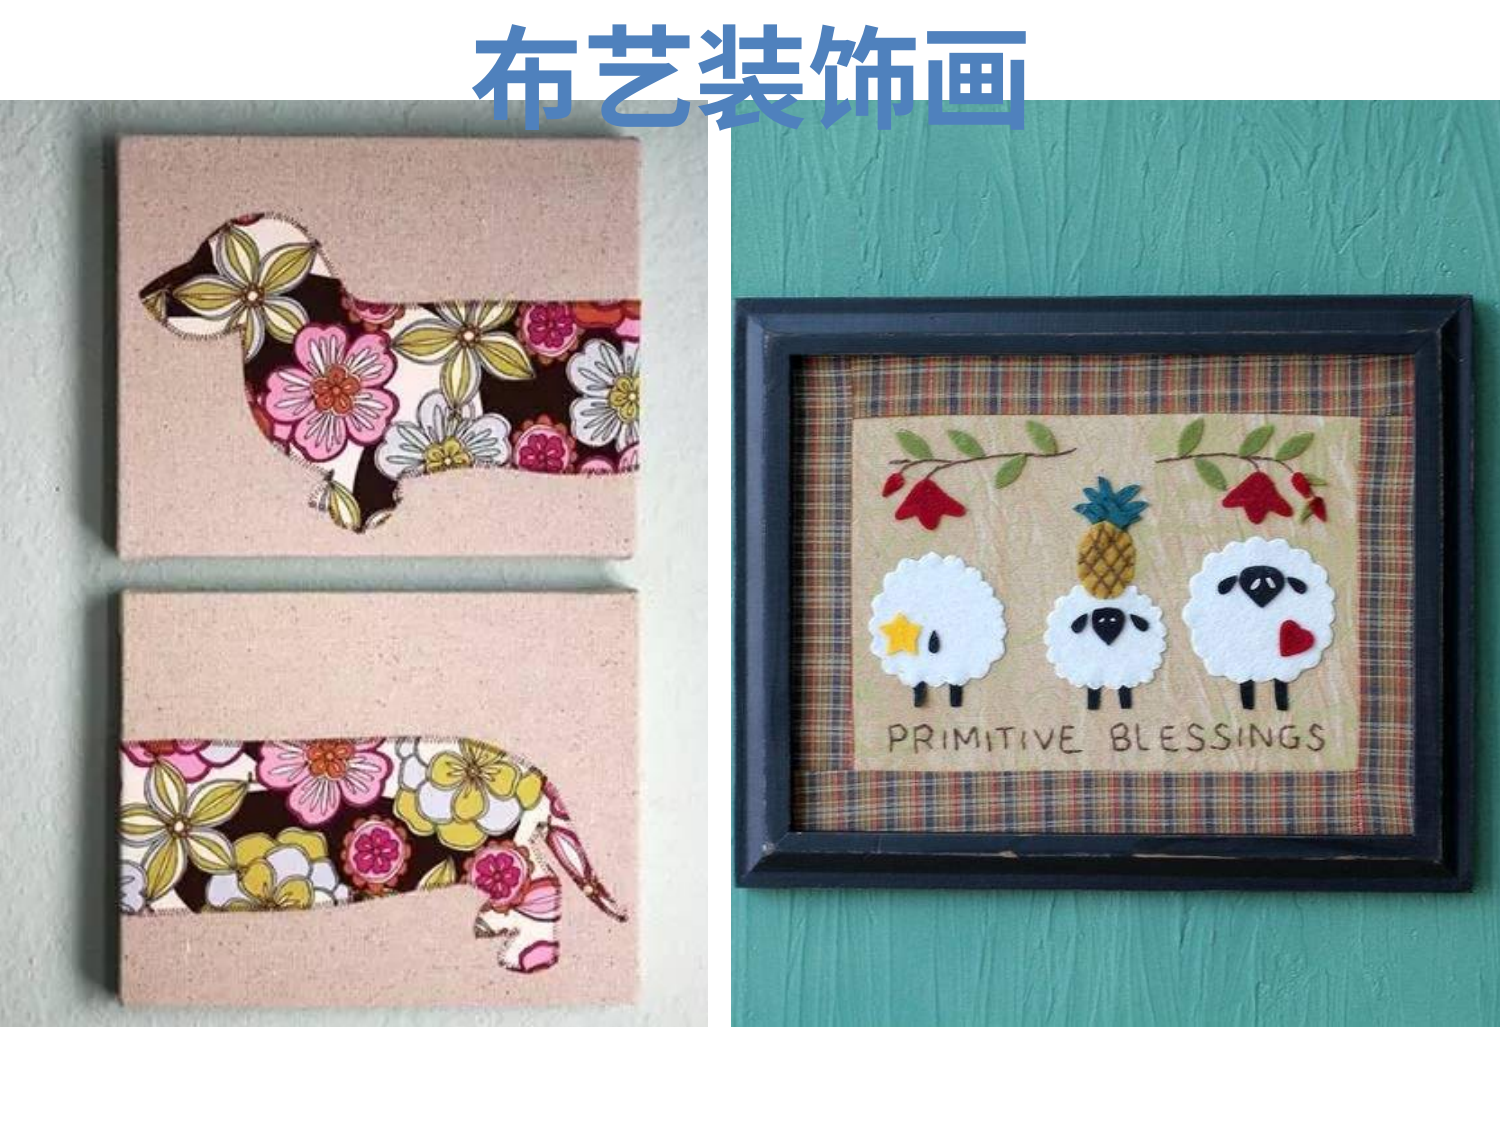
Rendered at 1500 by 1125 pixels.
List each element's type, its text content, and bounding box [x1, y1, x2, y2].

picture [730, 100, 1500, 1027]
picture [0, 100, 709, 1027]
text_box 布艺装饰画 [396, 0, 1108, 151]
